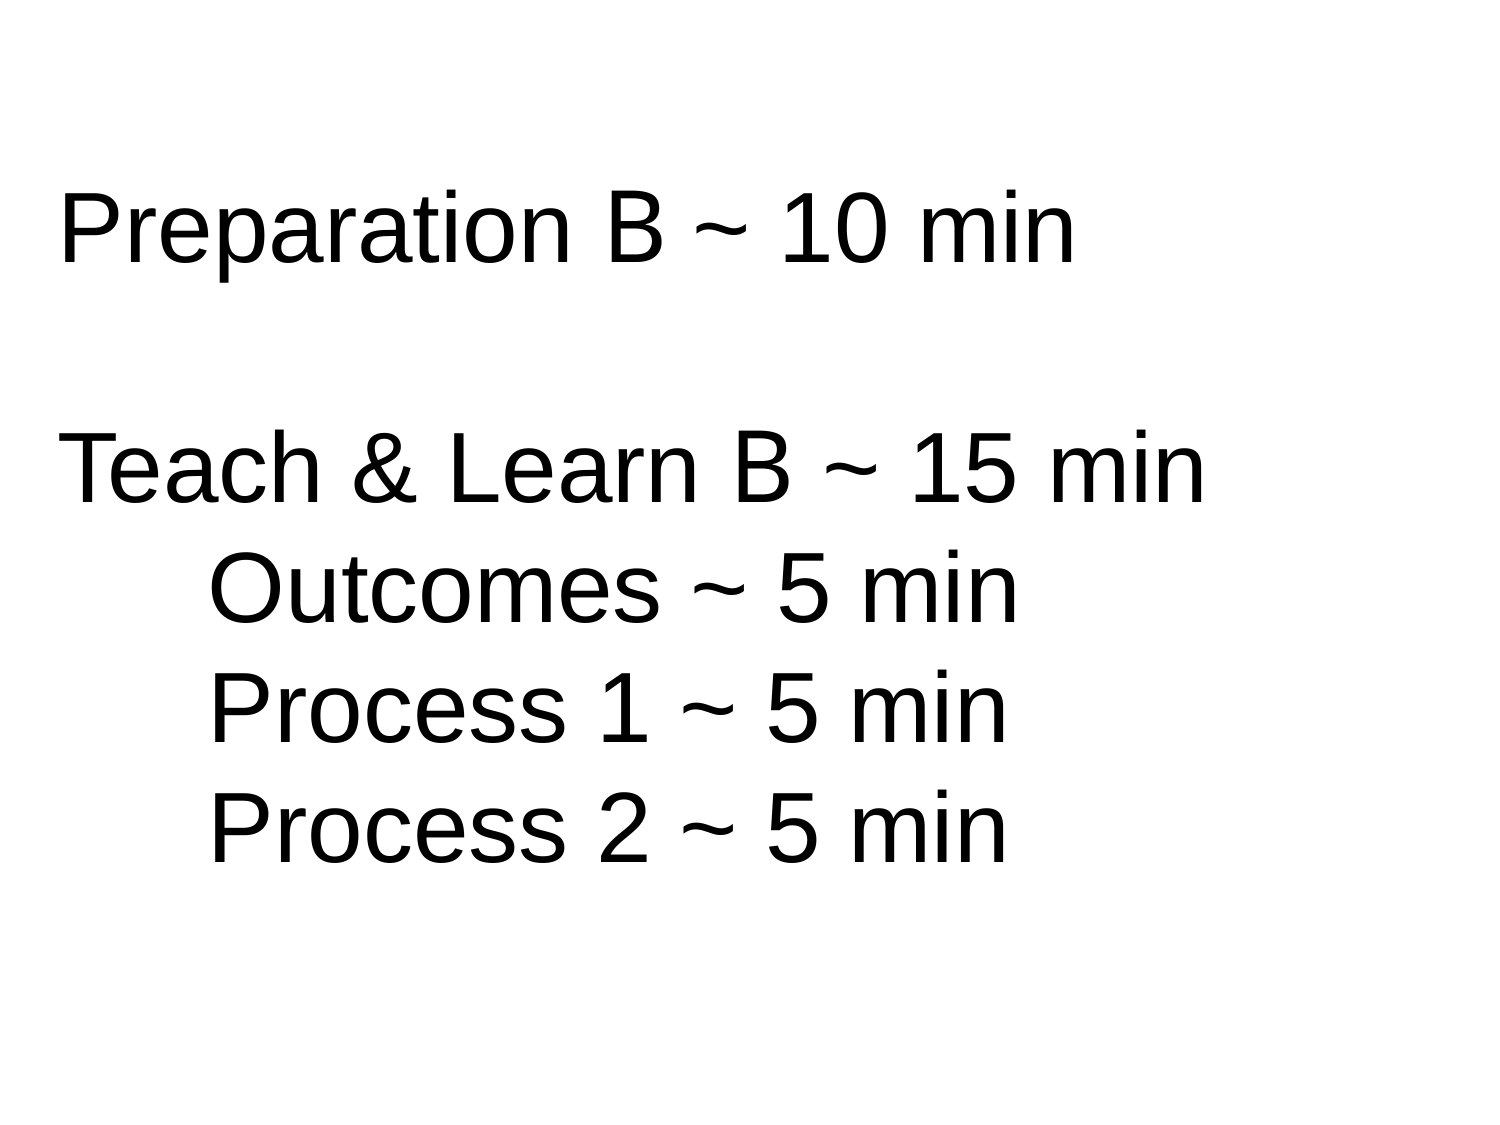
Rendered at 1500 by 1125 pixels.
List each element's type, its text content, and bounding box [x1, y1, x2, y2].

text_box Preparation B ~ 10 min Teach & Learn B ~ 15 min Outcomes ~ 5 min Process 1 ~ 5 min Process 2 ~ 5 min [57, 162, 1415, 1003]
